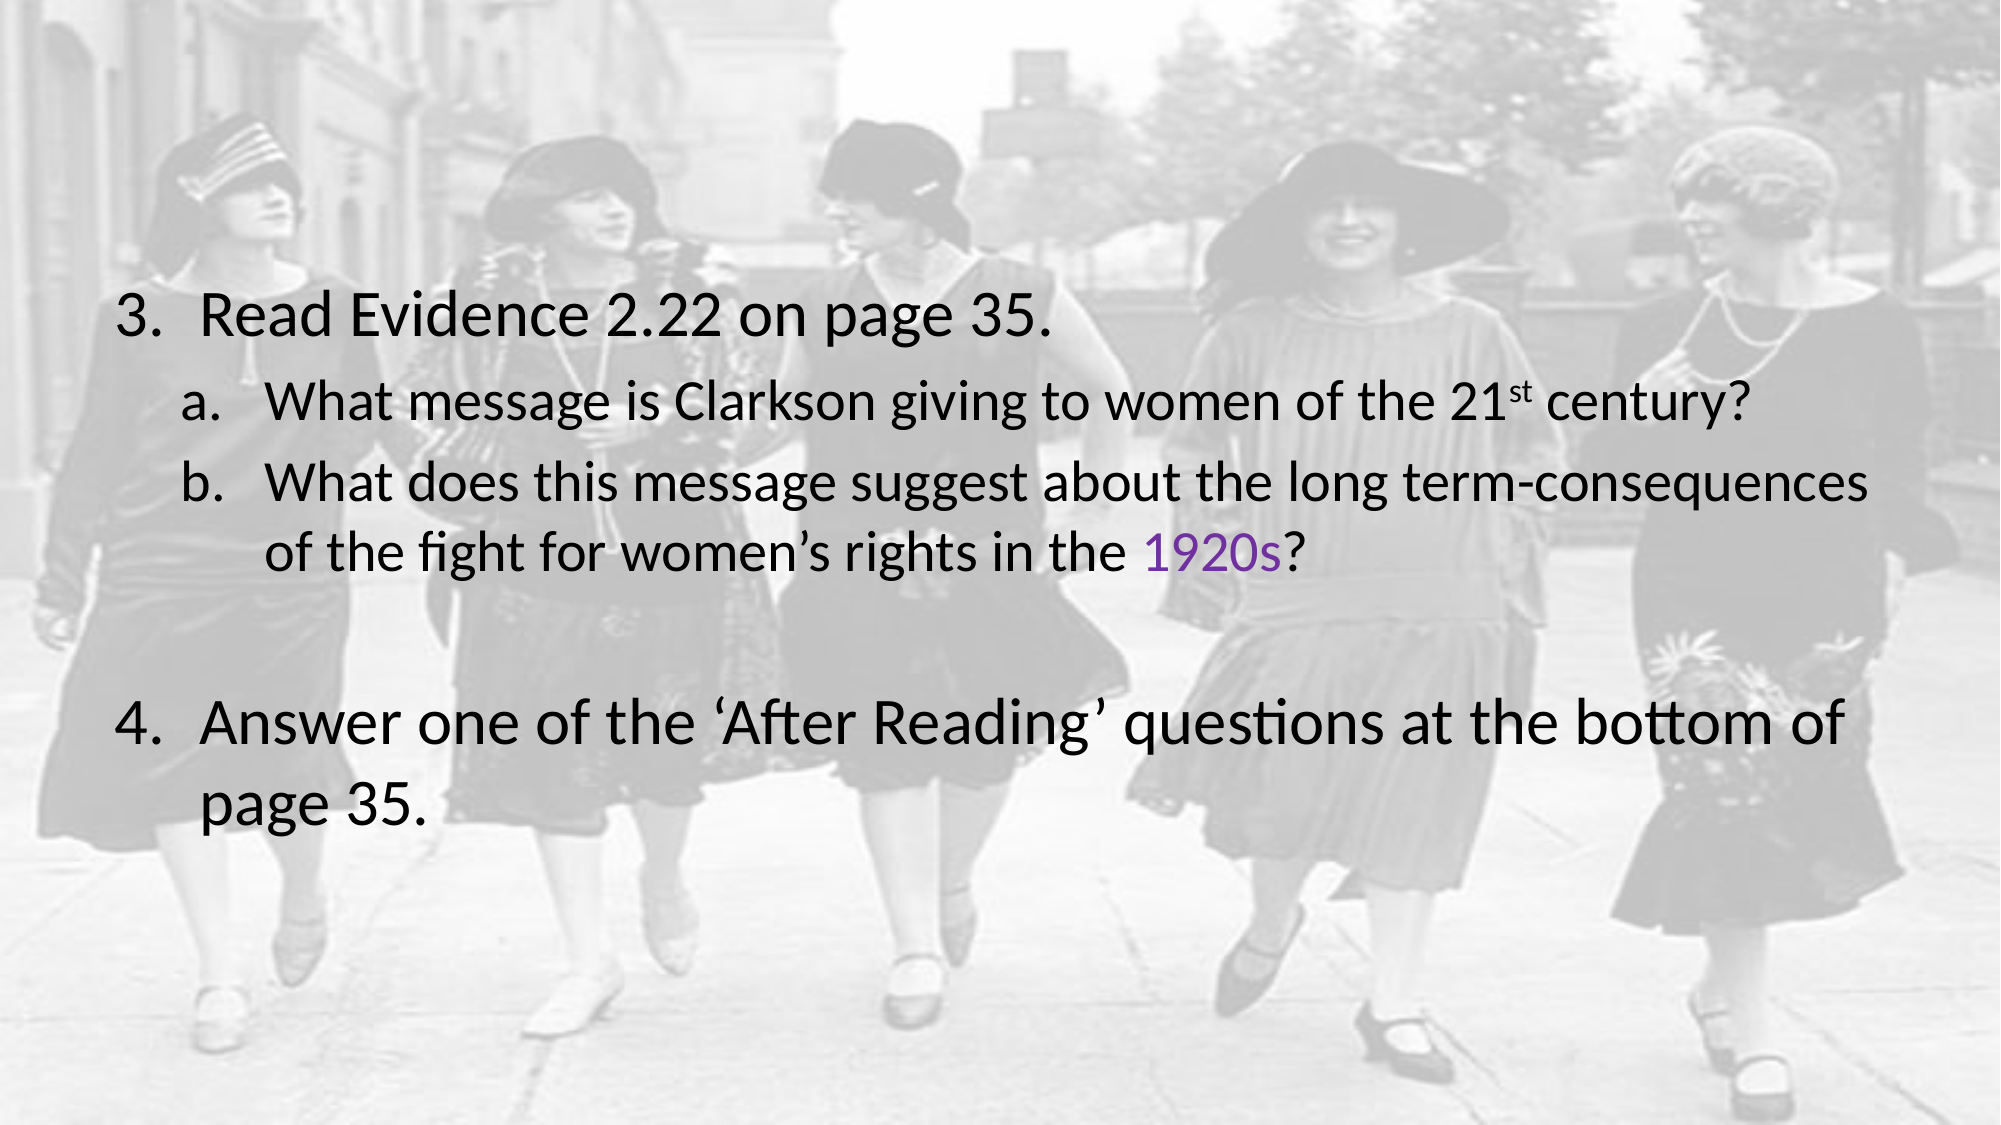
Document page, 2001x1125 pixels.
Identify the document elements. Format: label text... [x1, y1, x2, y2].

list Read Evidence 2.22 on page 35. What message is Clarkson giving to women of the 21st century? What does this message suggest about the long term-consequences of the fight for women’s rights in the 1920s? Answer one of the ‘After Reading’ questions at the bottom of page 35. [99, 262, 1900, 1005]
